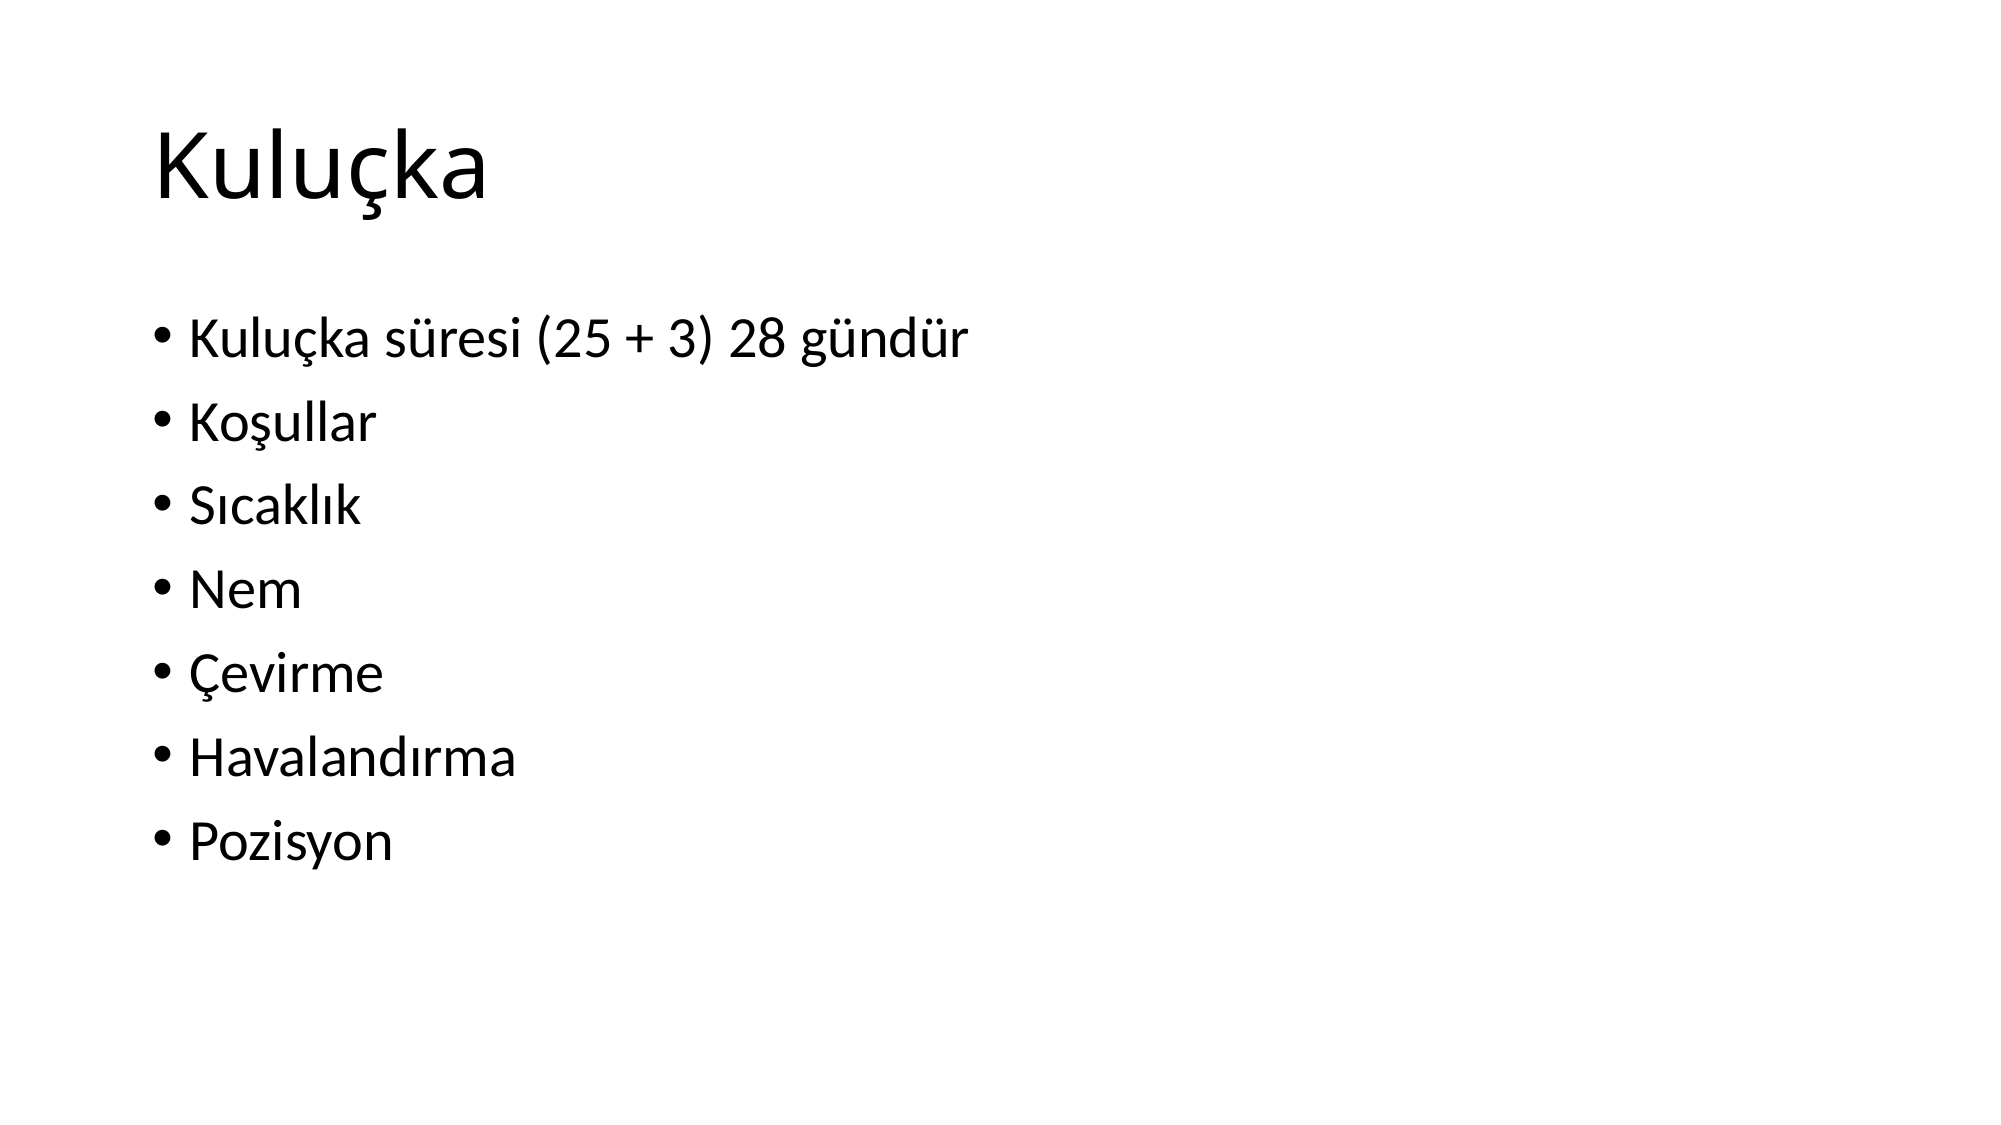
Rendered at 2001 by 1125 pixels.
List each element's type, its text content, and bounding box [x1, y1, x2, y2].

list Kuluçka süresi (25 + 3) 28 gündür Koşullar Sıcaklık Nem Çevirme Havalandırma Pozisyon [137, 299, 1863, 1014]
title Kuluçka [137, 59, 1863, 278]
